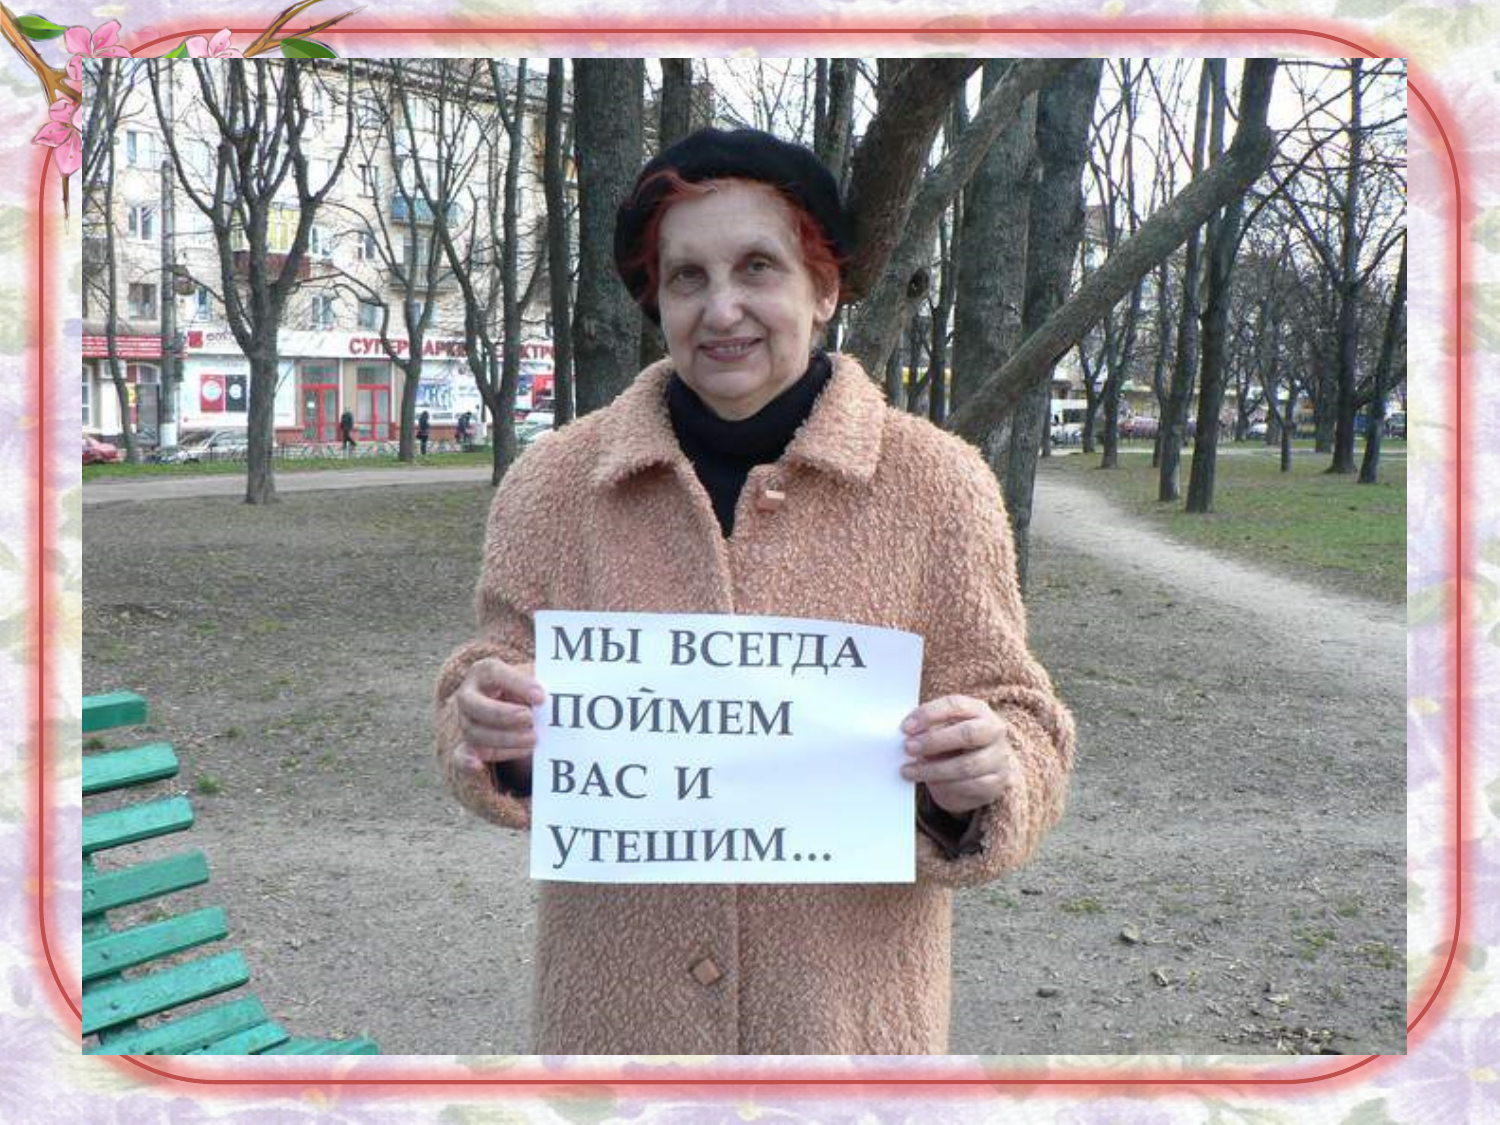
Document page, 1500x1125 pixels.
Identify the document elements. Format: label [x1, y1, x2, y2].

picture [0, 0, 1407, 1055]
